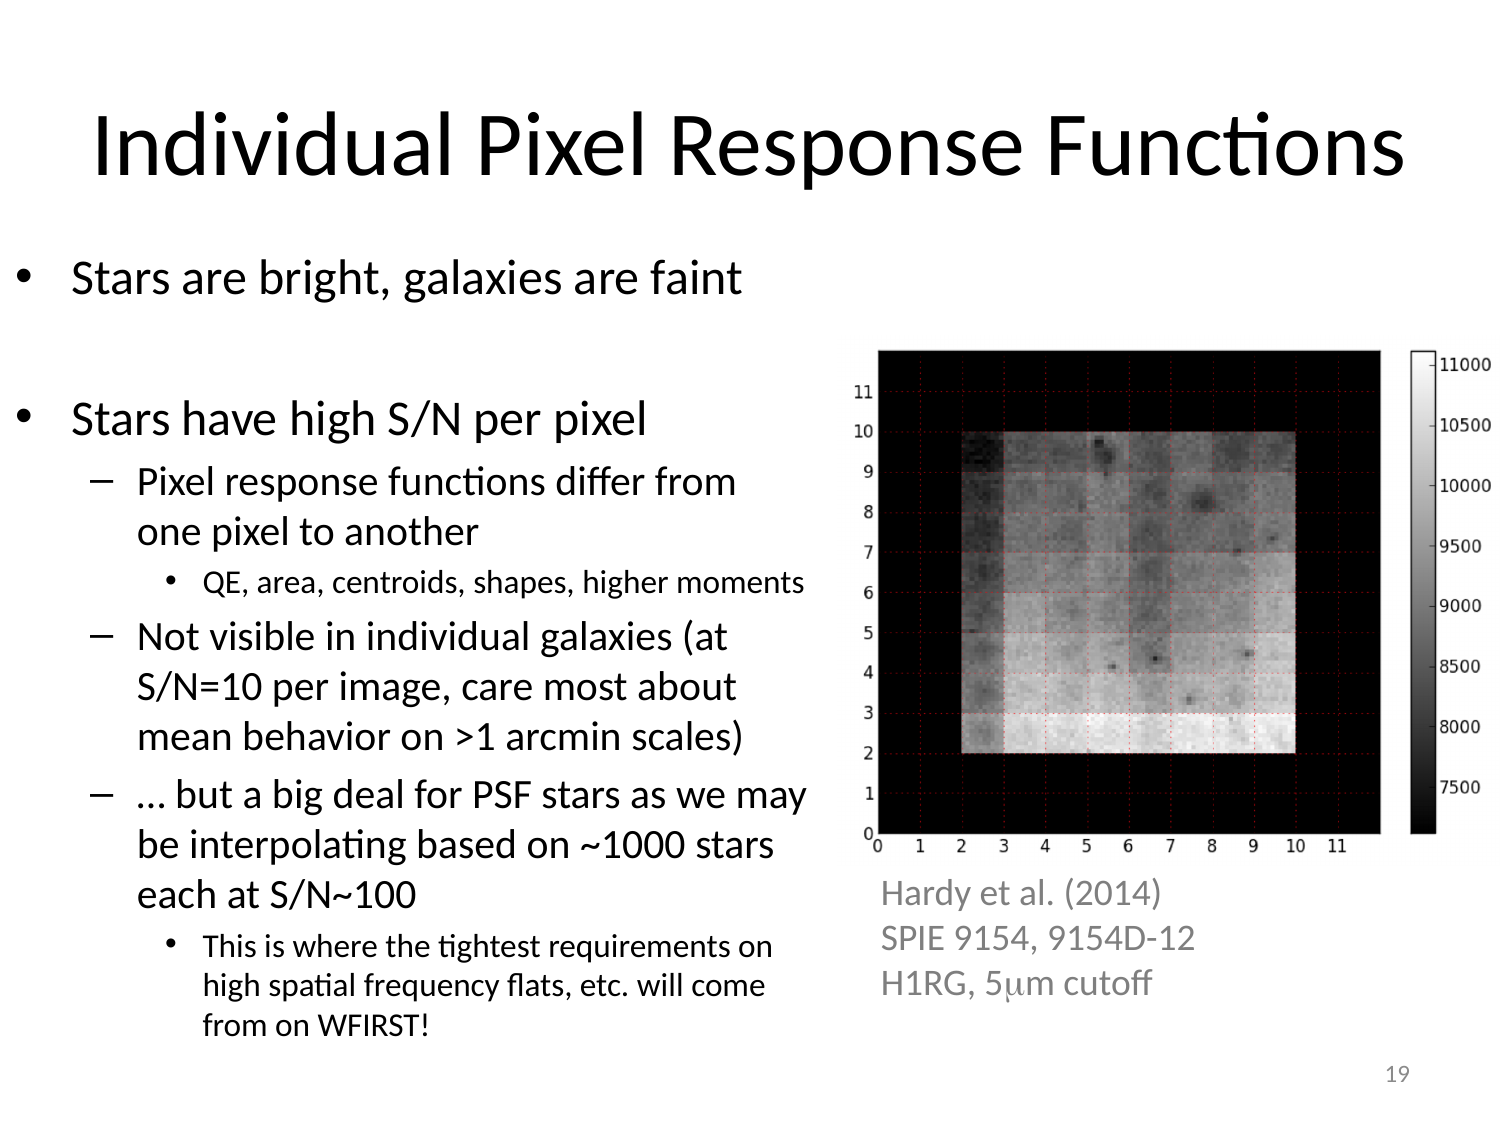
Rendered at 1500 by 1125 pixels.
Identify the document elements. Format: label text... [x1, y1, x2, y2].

slide_number 19 [1074, 1042, 1425, 1103]
picture [837, 335, 1500, 866]
list Stars are bright, galaxies are faint Stars have high S/N per pixel Pixel response functions differ from one pixel to another QE, area, centroids, shapes, higher moments Not visible in individual galaxies (at S/N=10 per image, care most about mean behavior on >1 arcmin scales) … but a big deal for PSF stars as we may be interpolating based on ~1000 stars each at S/N~100 This is where the tightest requirements on high spatial frequency flats, etc. will come from on WFIRST! [0, 237, 825, 1078]
text_box Hardy et al. (2014) SPIE 9154, 9154D-12 H1RG, 5mm cutoff [865, 874, 1211, 1011]
title Individual Pixel Response Functions [0, 45, 1500, 233]
